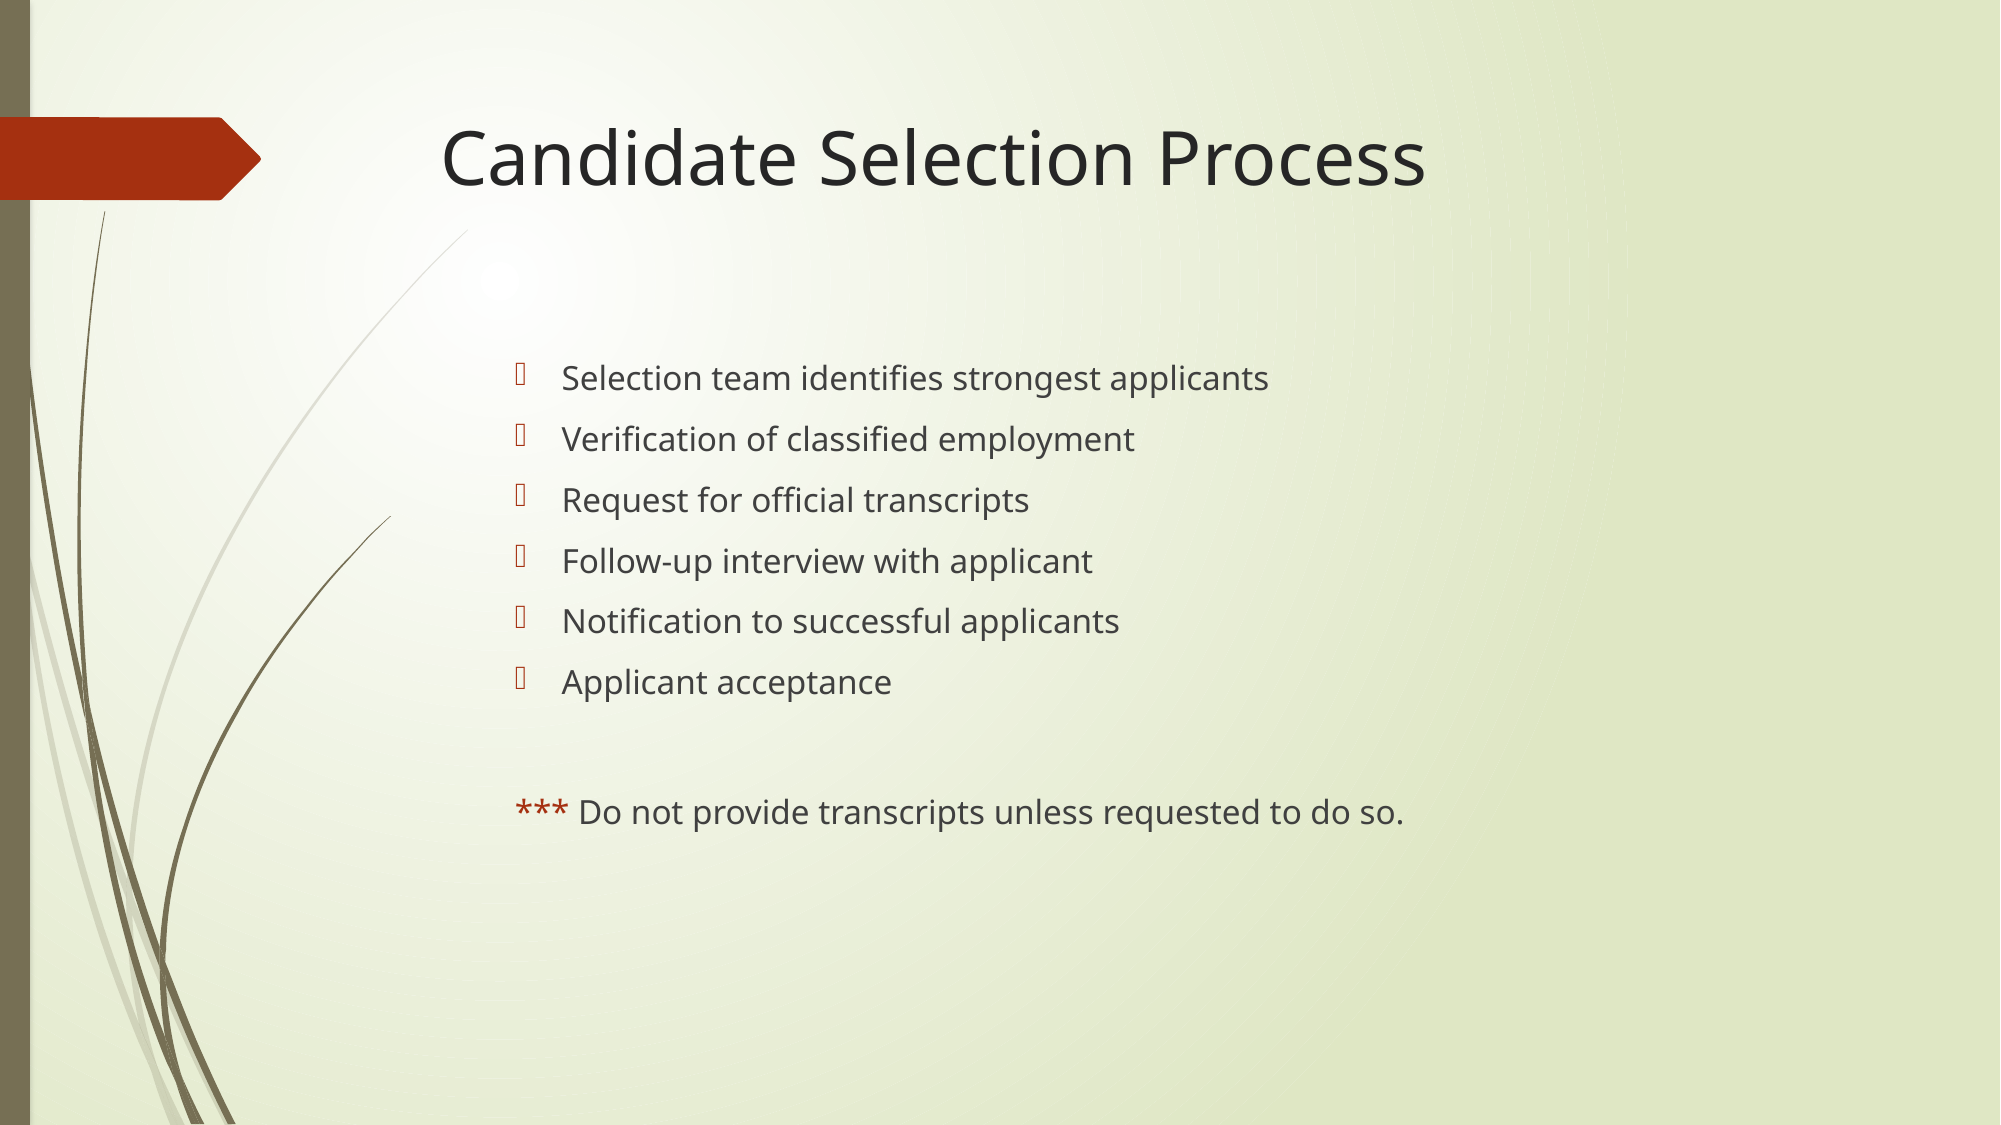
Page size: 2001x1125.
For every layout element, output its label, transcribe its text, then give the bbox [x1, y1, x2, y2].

title Candidate Selection Process [425, 102, 1888, 313]
list Selection team identifies strongest applicants Verification of classified employment Request for official transcripts Follow-up interview with applicant Notification to successful applicants Applicant acceptance *** Do not provide transcripts unless requested to do so. [424, 350, 1888, 970]
